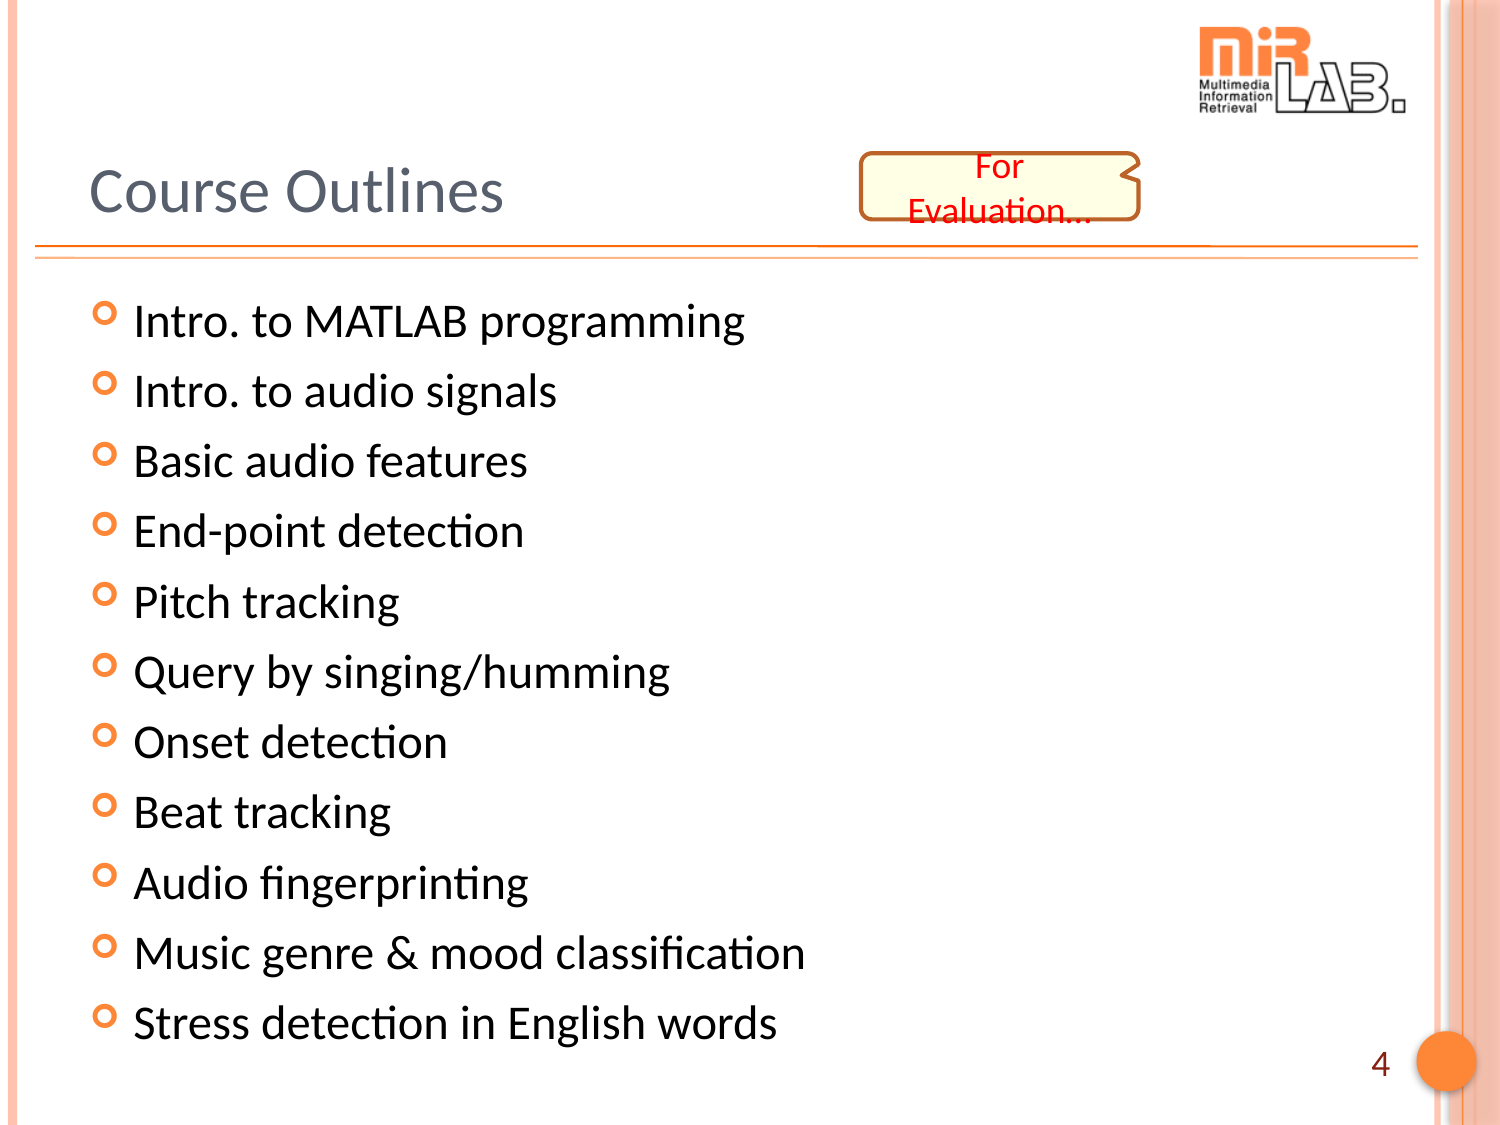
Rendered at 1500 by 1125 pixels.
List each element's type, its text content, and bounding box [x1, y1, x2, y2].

list Intro. to MATLAB programming Intro. to audio signals Basic audio features End-point detection Pitch tracking Query by singing/humming Onset detection Beat tracking Audio fingerprinting Music genre & mood classification Stress detection in English words [75, 281, 1300, 1062]
text_box For Evaluation… [858, 151, 1141, 222]
title Course Outlines [75, 45, 1372, 233]
picture [1195, 22, 1408, 118]
